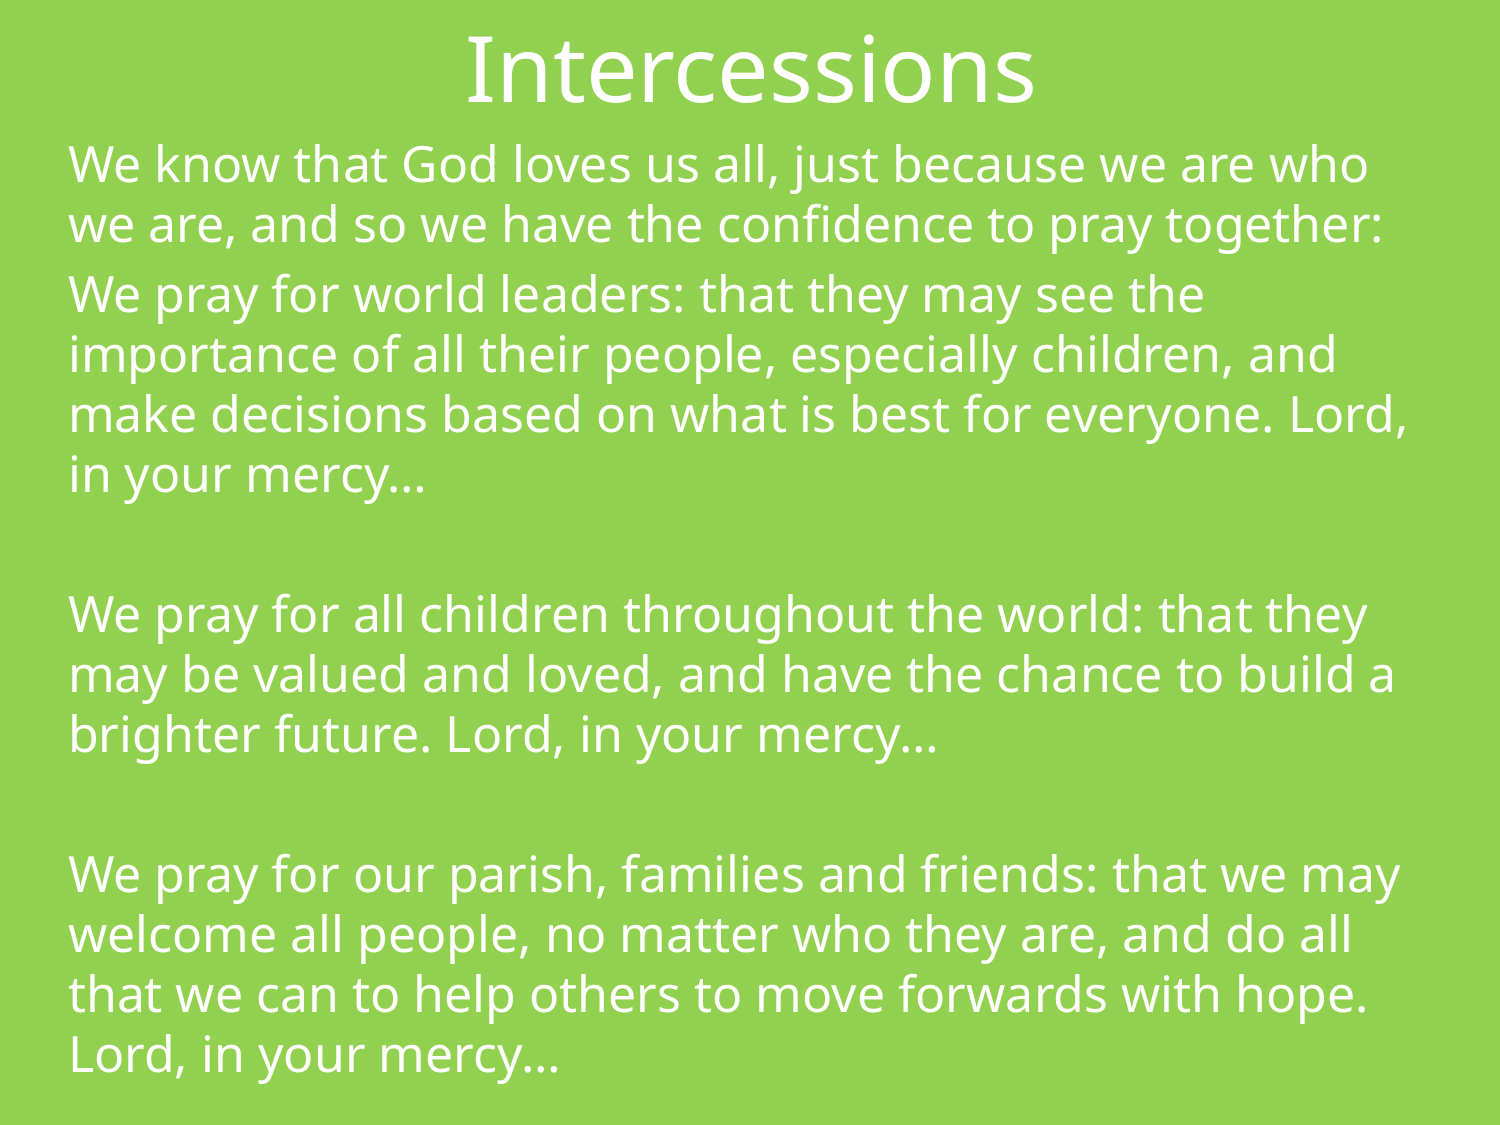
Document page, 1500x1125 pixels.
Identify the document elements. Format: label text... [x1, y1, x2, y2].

title Intercessions [76, 0, 1427, 125]
list We know that God loves us all, just because we are who we are, and so we have the confidence to pray together: We pray for world leaders: that they may see the importance of all their people, especially children, and make decisions based on what is best for everyone. Lord, in your mercy… We pray for all children throughout the world: that they may be valued and loved, and have the chance to build a brighter future. Lord, in your mercy… We pray for our parish, families and friends: that we may welcome all people, no matter who they are, and do all that we can to help others to move forwards with hope. Lord, in your mercy… [53, 125, 1459, 1125]
